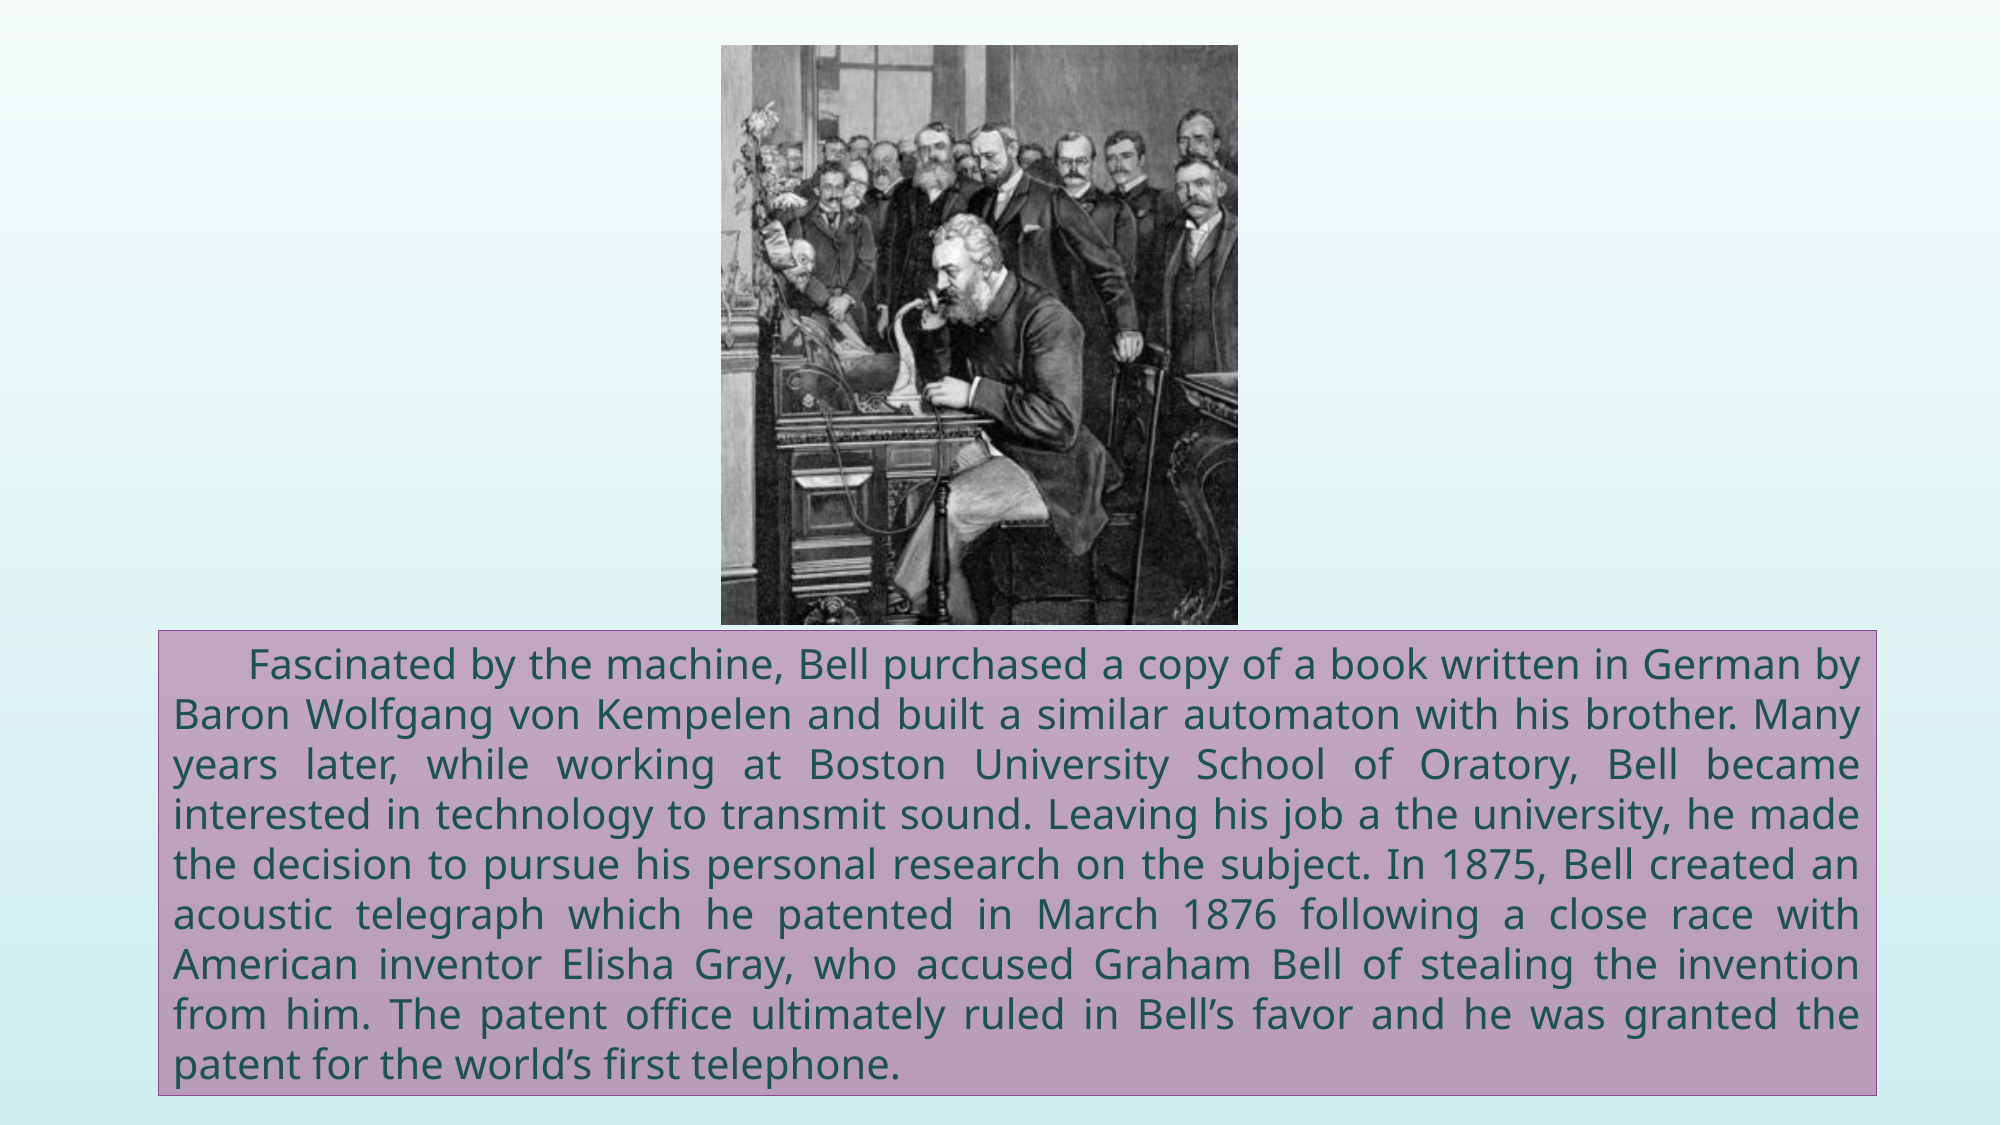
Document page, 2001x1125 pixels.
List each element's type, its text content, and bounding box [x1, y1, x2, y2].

picture [721, 45, 1238, 625]
text_box Fascinated by the machine, Bell purchased a copy of a book written in German by Baron Wolfgang von Kempelen and built a similar automaton with his brother. Many years later, while working at Boston University School of Oratory, Bell became interested in technology to transmit sound. Leaving his job a the university, he made the decision to pursue his personal research on the subject. In 1875, Bell created an acoustic telegraph which he patented in March 1876 following a close race with American inventor Elisha Gray, who accused Graham Bell of stealing the invention from him. The patent office ultimately ruled in Bell’s favor and he was granted the patent for the world’s first telephone. [158, 630, 1877, 1096]
